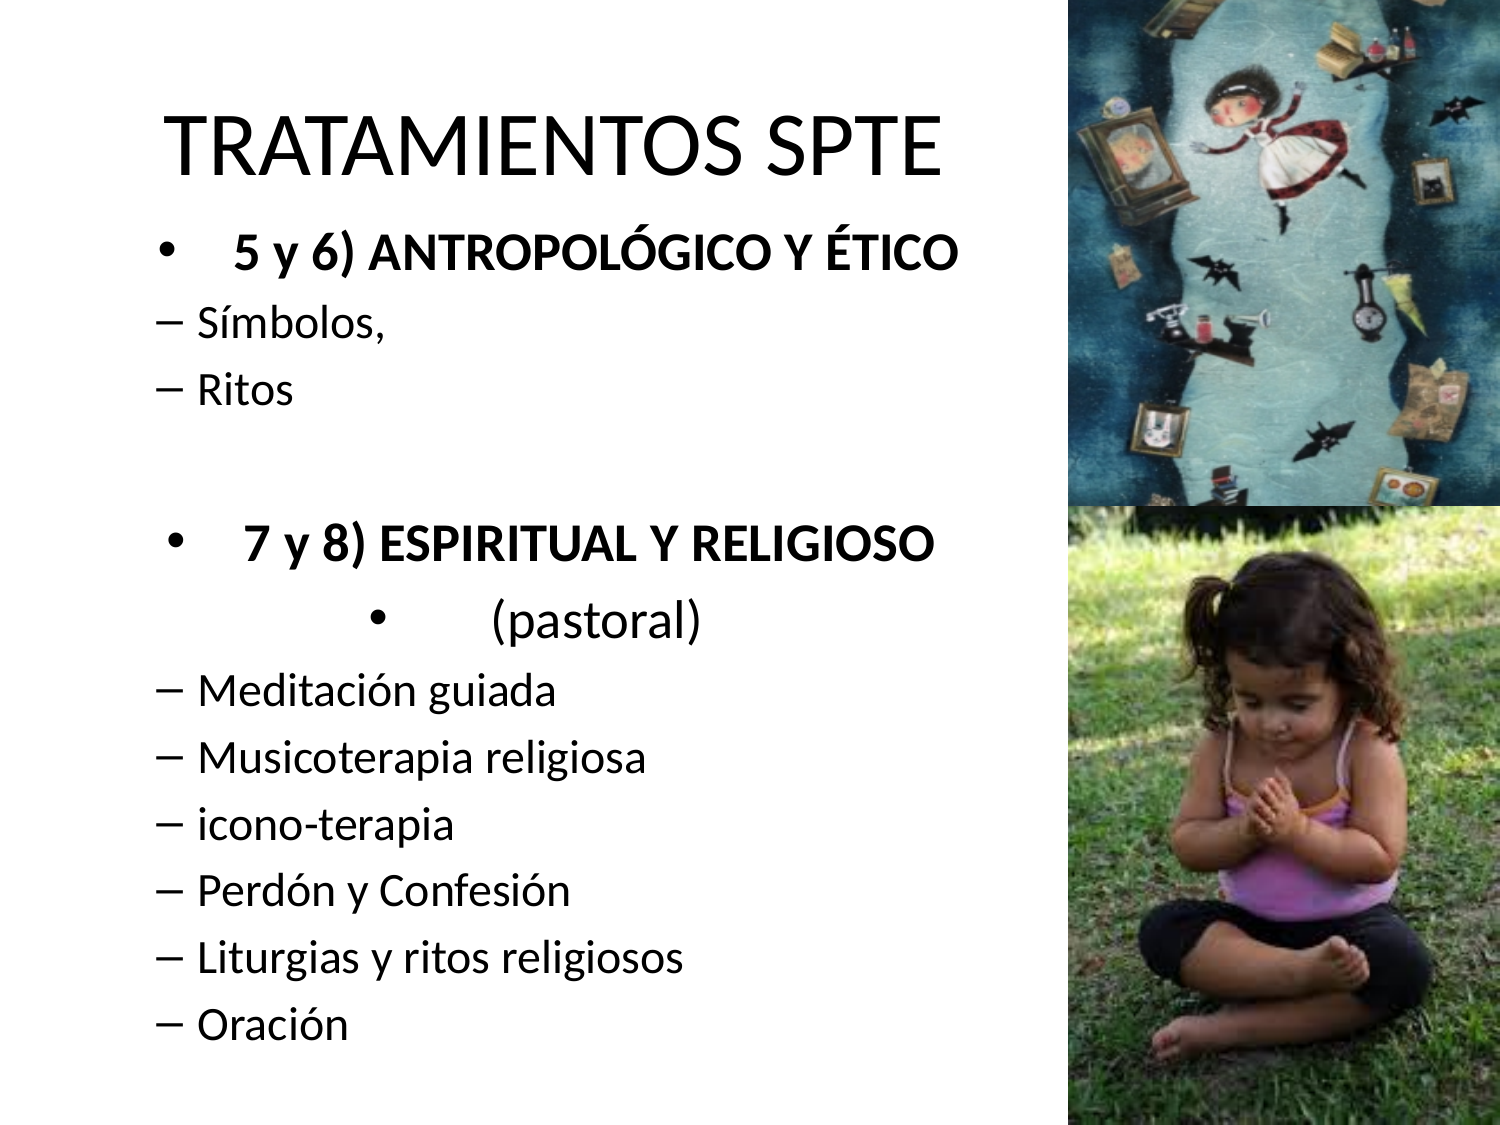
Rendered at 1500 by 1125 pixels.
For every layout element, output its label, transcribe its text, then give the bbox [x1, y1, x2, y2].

list 5 y 6) ANTROPOLÓGICO Y ÉTICO Símbolos, Ritos 7 y 8) ESPIRITUAL Y RELIGIOSO (pastoral) Meditación guiada Musicoterapia religiosa icono-terapia Perdón y Confesión Liturgias y ritos religiosos Oración [75, 208, 1063, 1059]
title TRATAMIENTOS SPTE [75, 45, 1034, 208]
picture [1068, 0, 1500, 1125]
